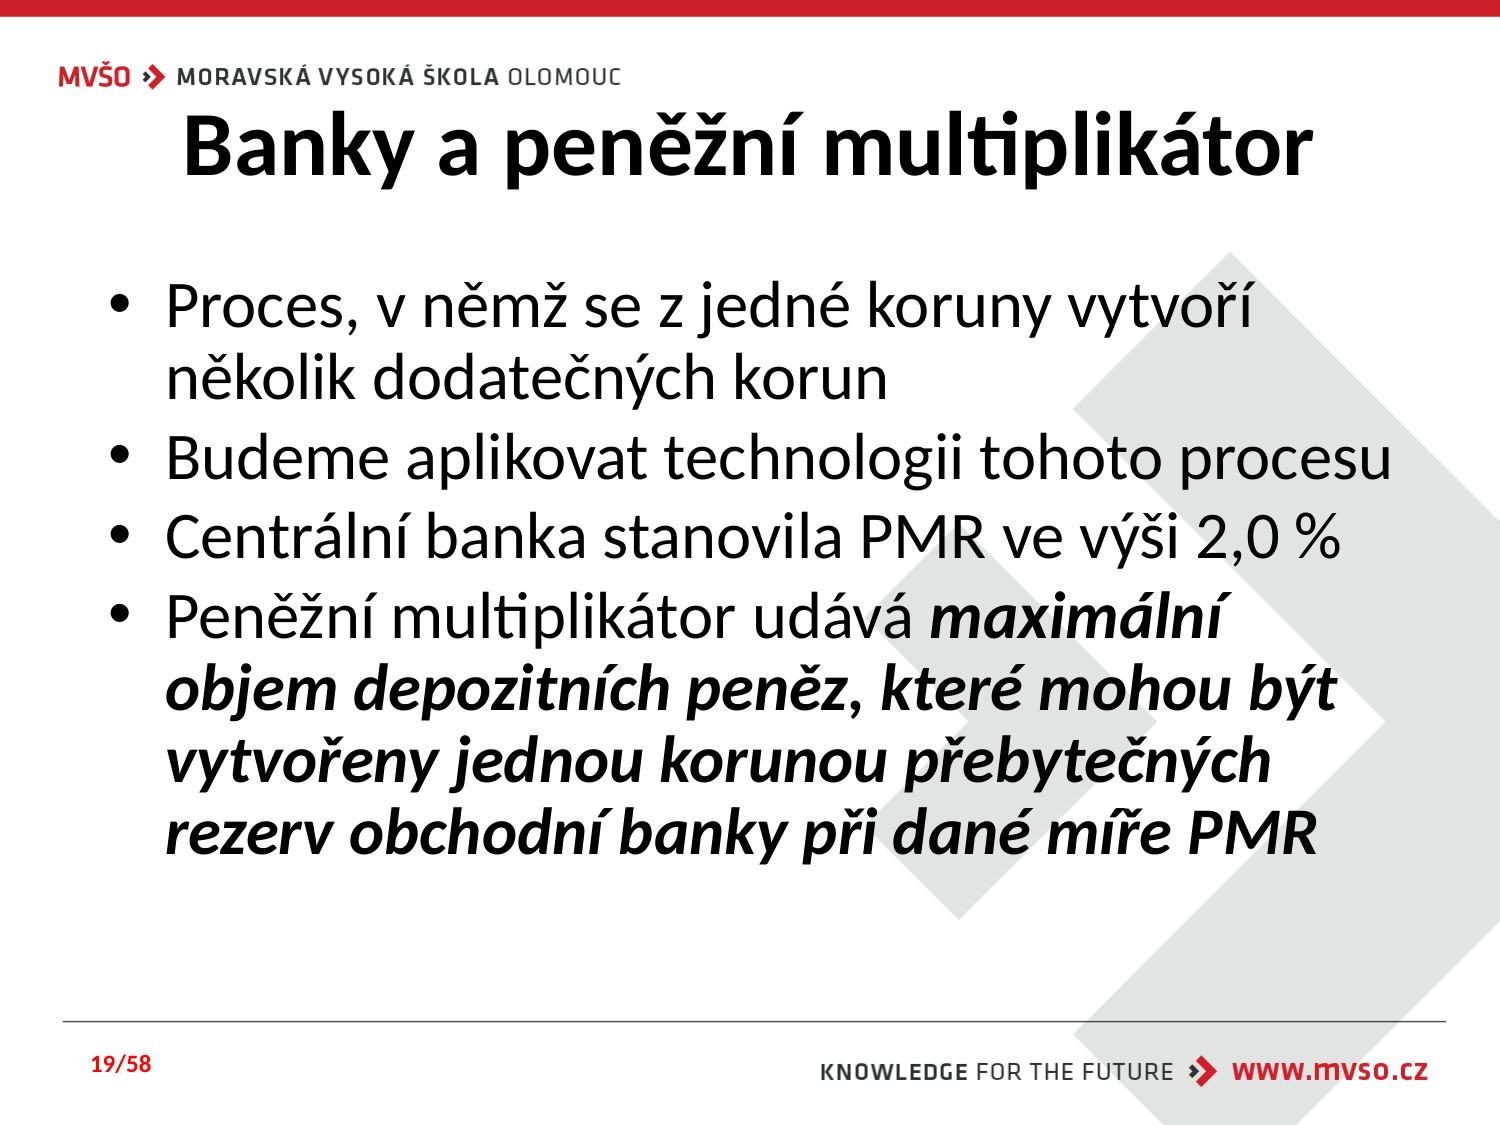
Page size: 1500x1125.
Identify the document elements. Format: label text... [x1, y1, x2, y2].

title Banky a peněžní multiplikátor [75, 45, 1425, 233]
list Proces, v němž se z jedné koruny vytvoří několik dodatečných korun Budeme aplikovat technologii tohoto procesu Centrální banka stanovila PMR ve výši 2,0 % Peněžní multiplikátor udává maximální objem depozitních peněz, které mohou být vytvořeny jednou korunou přebytečných rezerv obchodní banky při dané míře PMR [75, 262, 1425, 1005]
picture [0, 0, 1500, 1125]
text_box 19/58 [74, 1040, 213, 1085]
